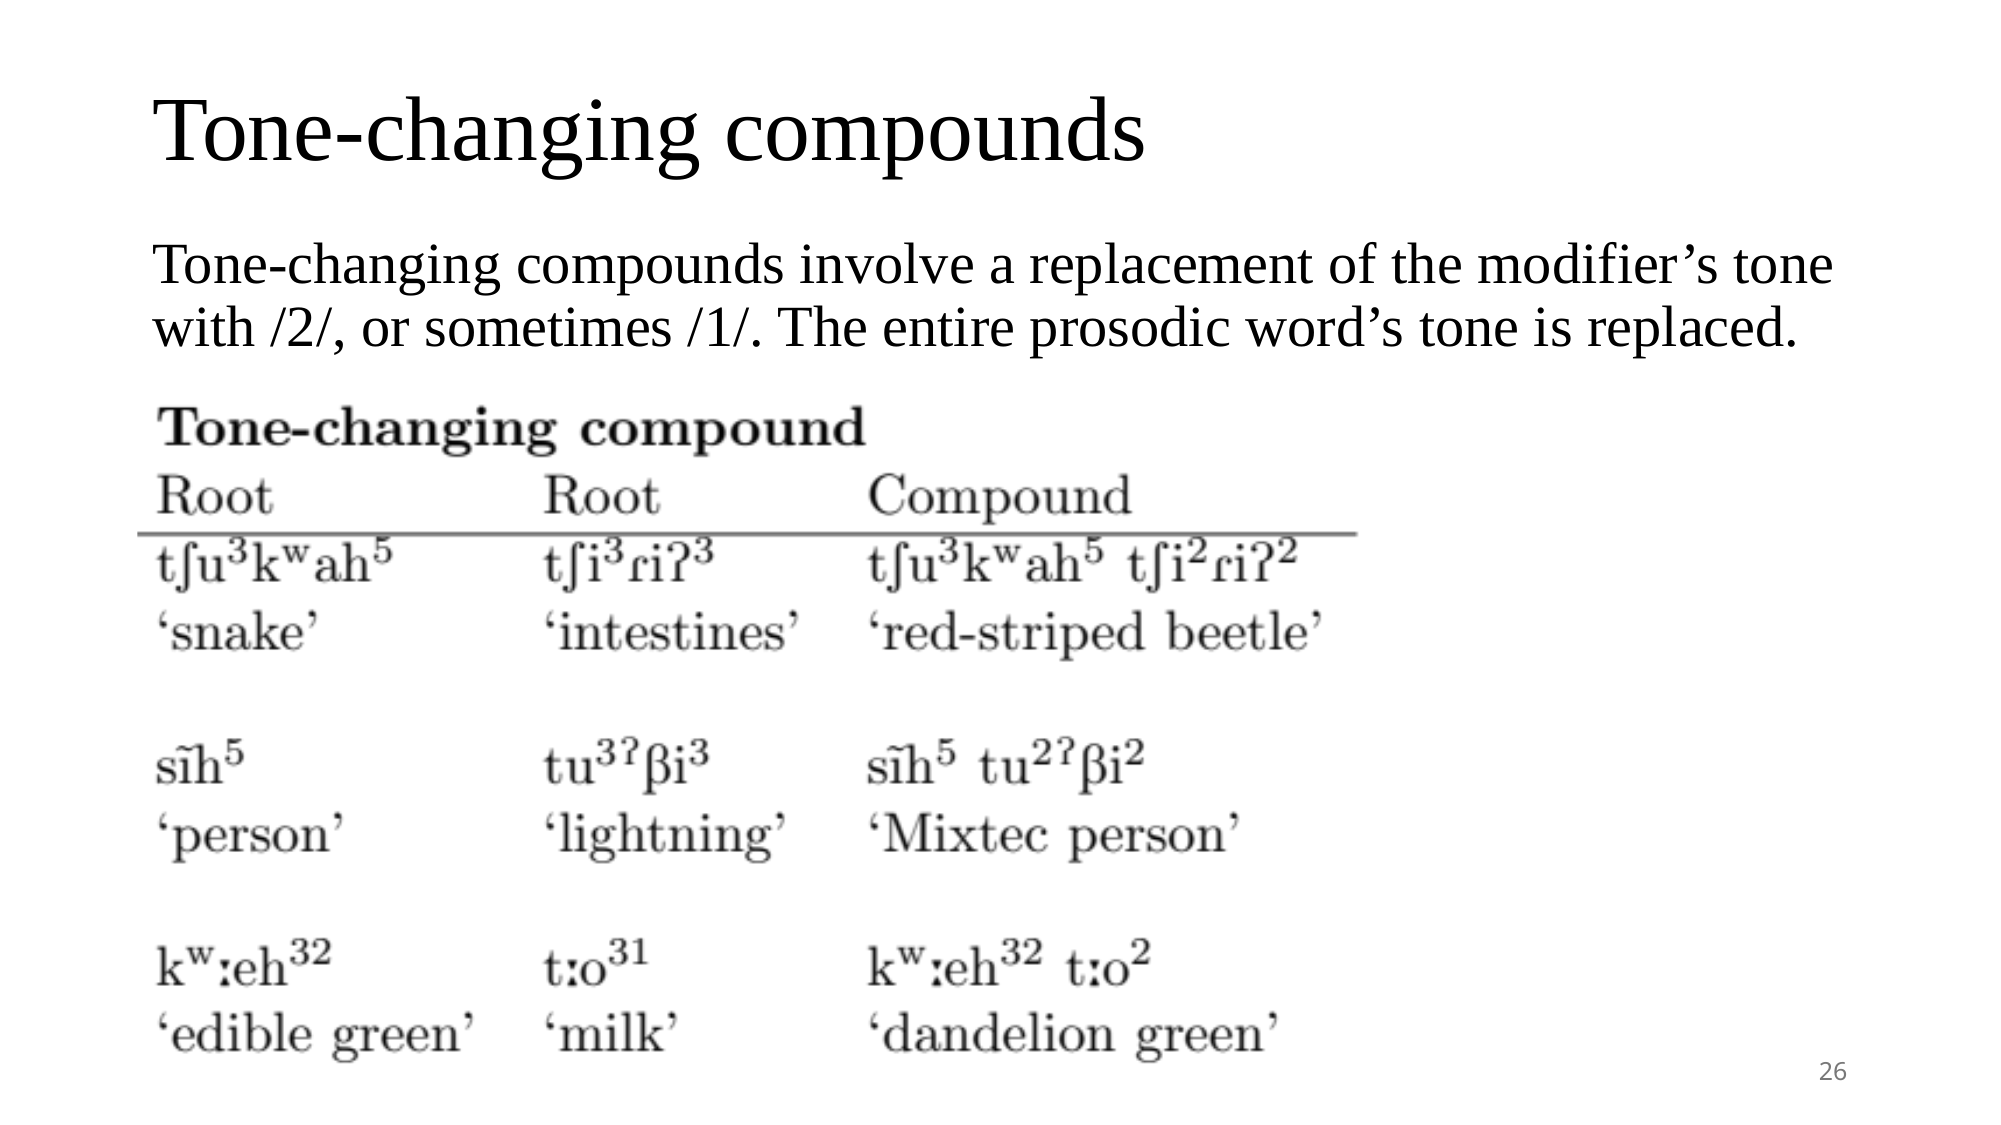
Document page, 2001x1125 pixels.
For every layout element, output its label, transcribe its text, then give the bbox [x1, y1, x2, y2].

slide_number 26 [1412, 1042, 1863, 1103]
picture [136, 380, 1399, 1104]
title Tone-changing compounds [137, 59, 1863, 202]
list Tone-changing compounds involve a replacement of the modifier’s tone with /2/, or sometimes /1/. The entire prosodic word’s tone is replaced. [137, 225, 1863, 382]
